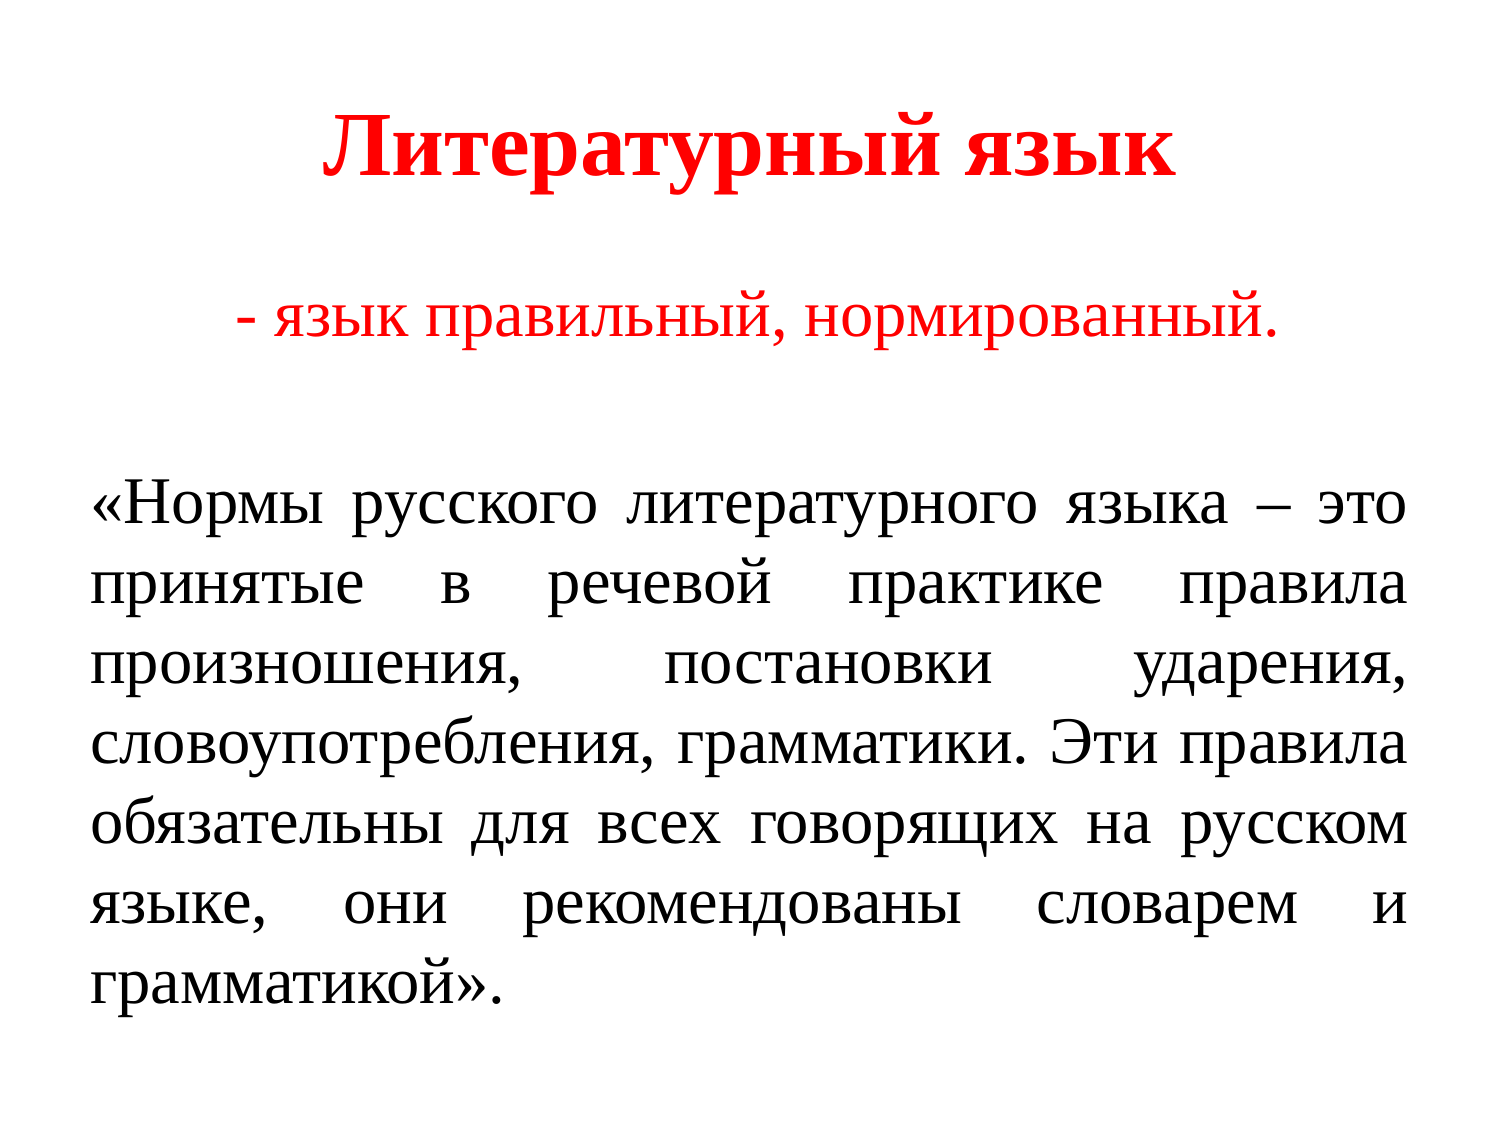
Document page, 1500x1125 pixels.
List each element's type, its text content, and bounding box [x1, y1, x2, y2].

title Литературный язык [75, 45, 1425, 233]
list - язык правильный, нормированный. «Нормы русского литературного языка – это принятые в речевой практике правила произношения, постановки ударения, словоупотребления, грамматики. Эти правила обязательны для всех говорящих на русском языке, они рекомендованы словарем и грамматикой». [75, 262, 1425, 1071]
